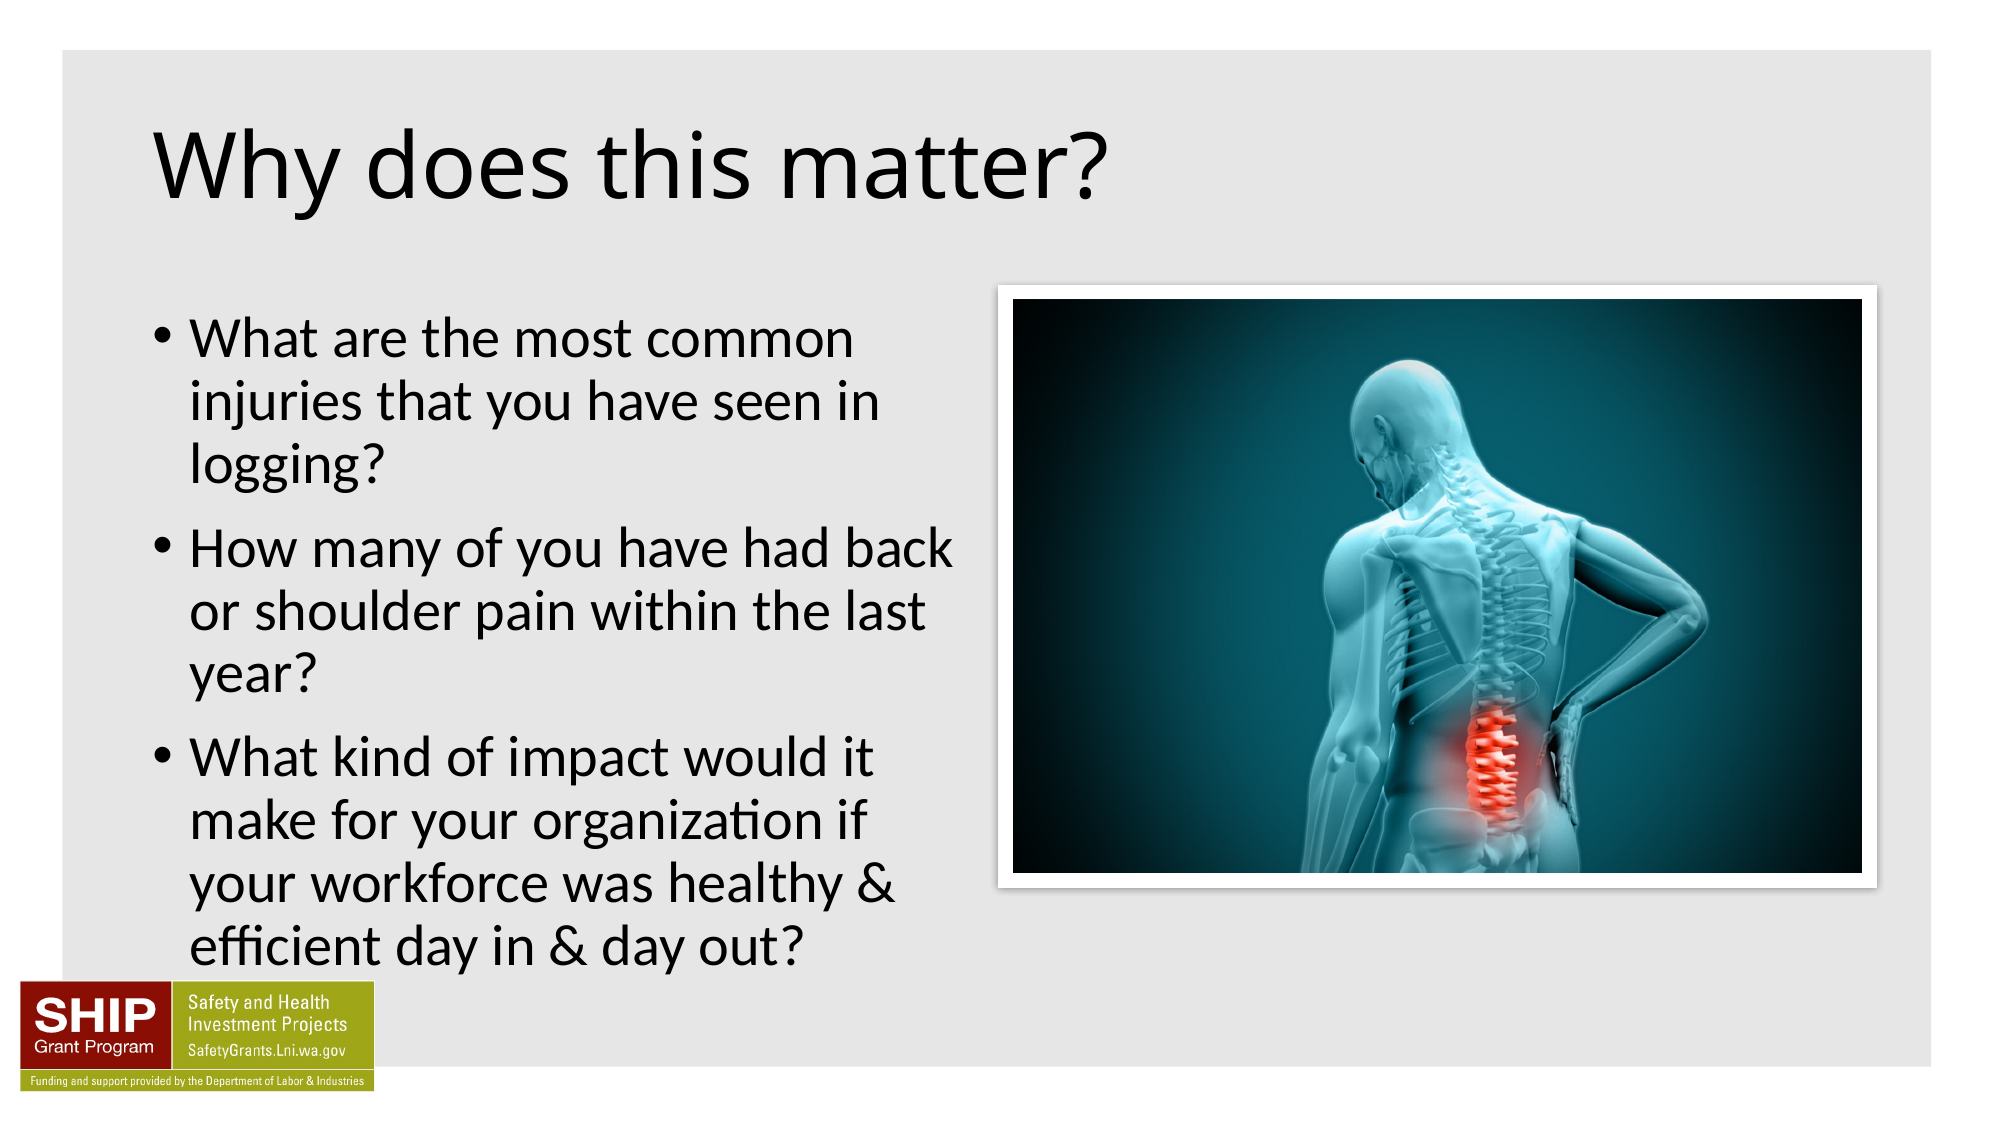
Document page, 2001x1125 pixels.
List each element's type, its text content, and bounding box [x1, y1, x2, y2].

picture [18, 980, 375, 1092]
title Why does this matter? [137, 59, 1863, 278]
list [1012, 299, 1863, 874]
text_box [61, 49, 1932, 1068]
list What are the most common injuries that you have seen in logging? How many of you have had back or shoulder pain within the last year? What kind of impact would it make for your organization if your workforce was healthy & efficient day in & day out? [137, 299, 988, 1014]
